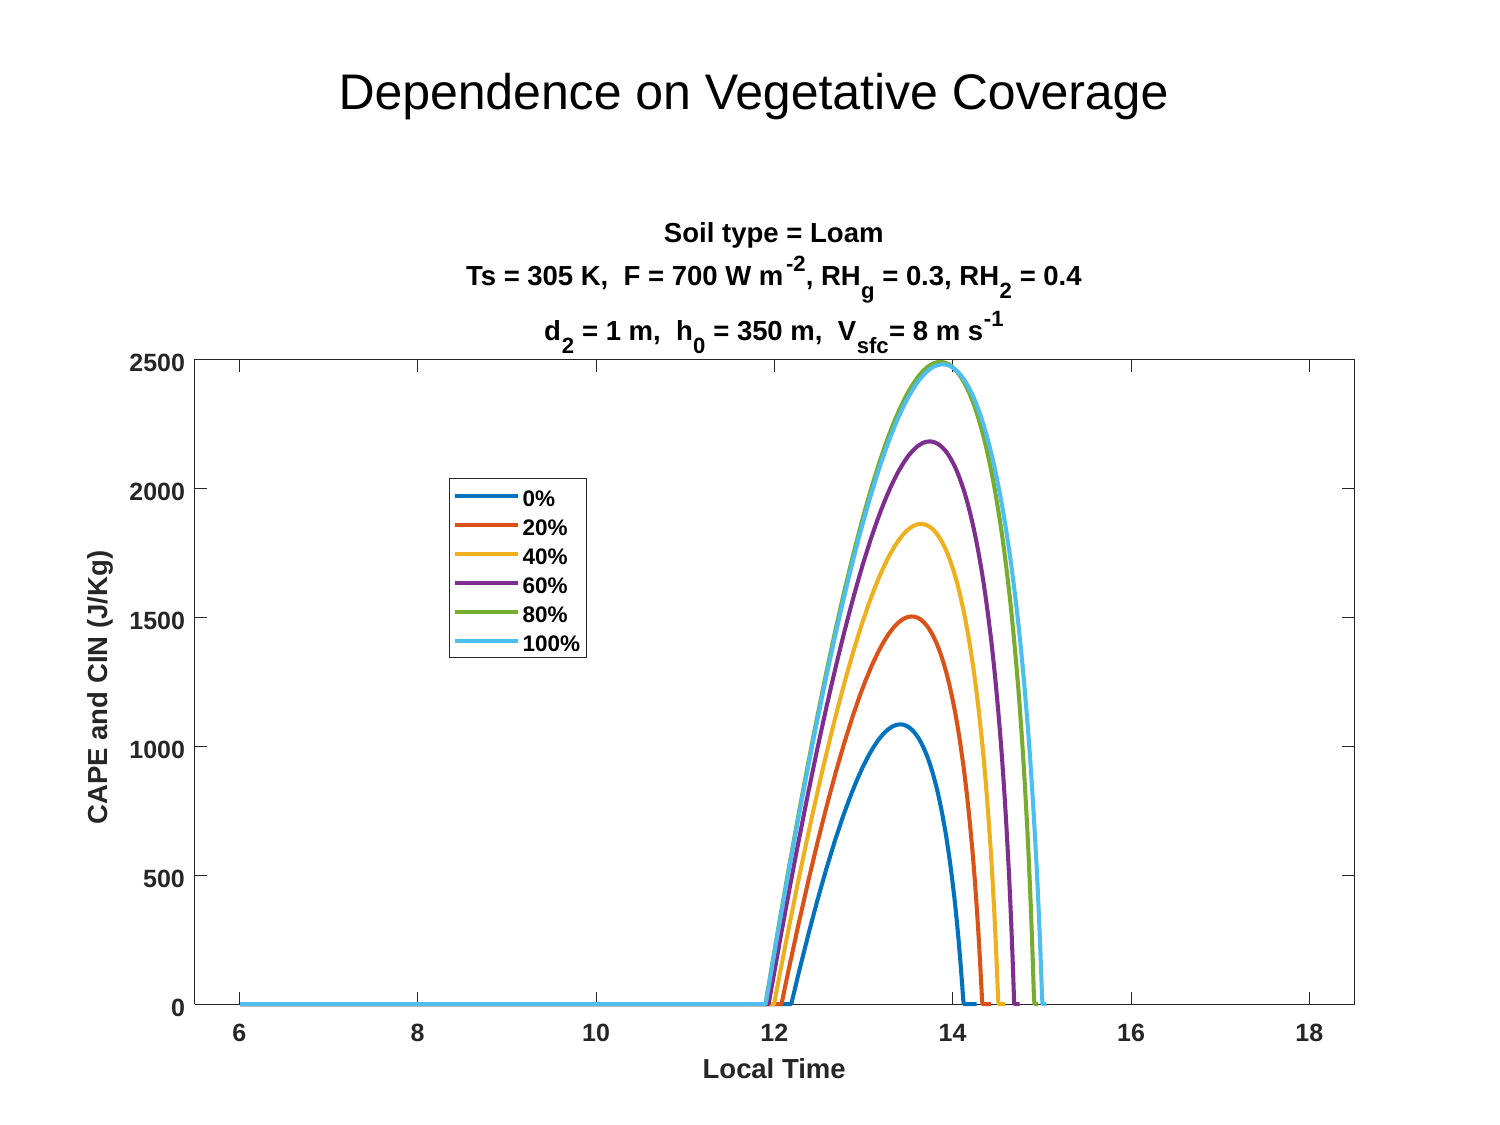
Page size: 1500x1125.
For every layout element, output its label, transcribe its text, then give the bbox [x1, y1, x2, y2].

text_box Dependence on Vegetative Coverage [138, 51, 1370, 127]
picture [0, 207, 1495, 1101]
